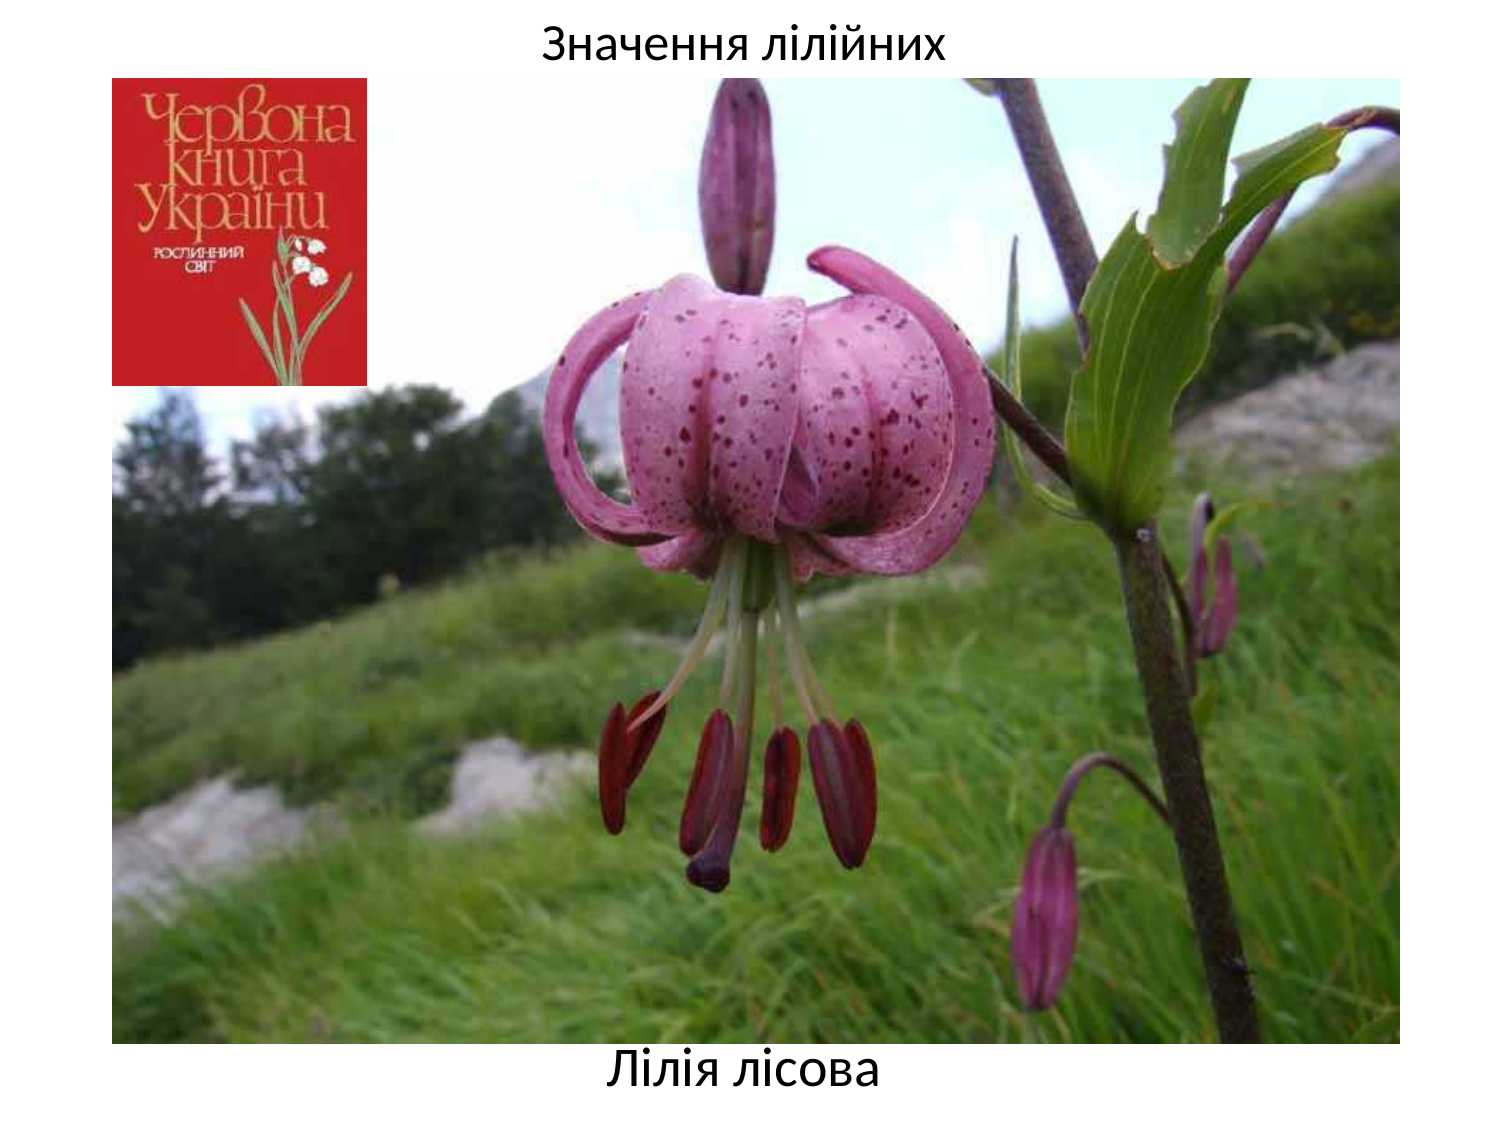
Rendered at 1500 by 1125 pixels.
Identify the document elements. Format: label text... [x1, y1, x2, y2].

list Лілія лісова [75, 1023, 1425, 1106]
picture [111, 77, 1400, 1044]
title Значення лілійних [75, 0, 1425, 79]
